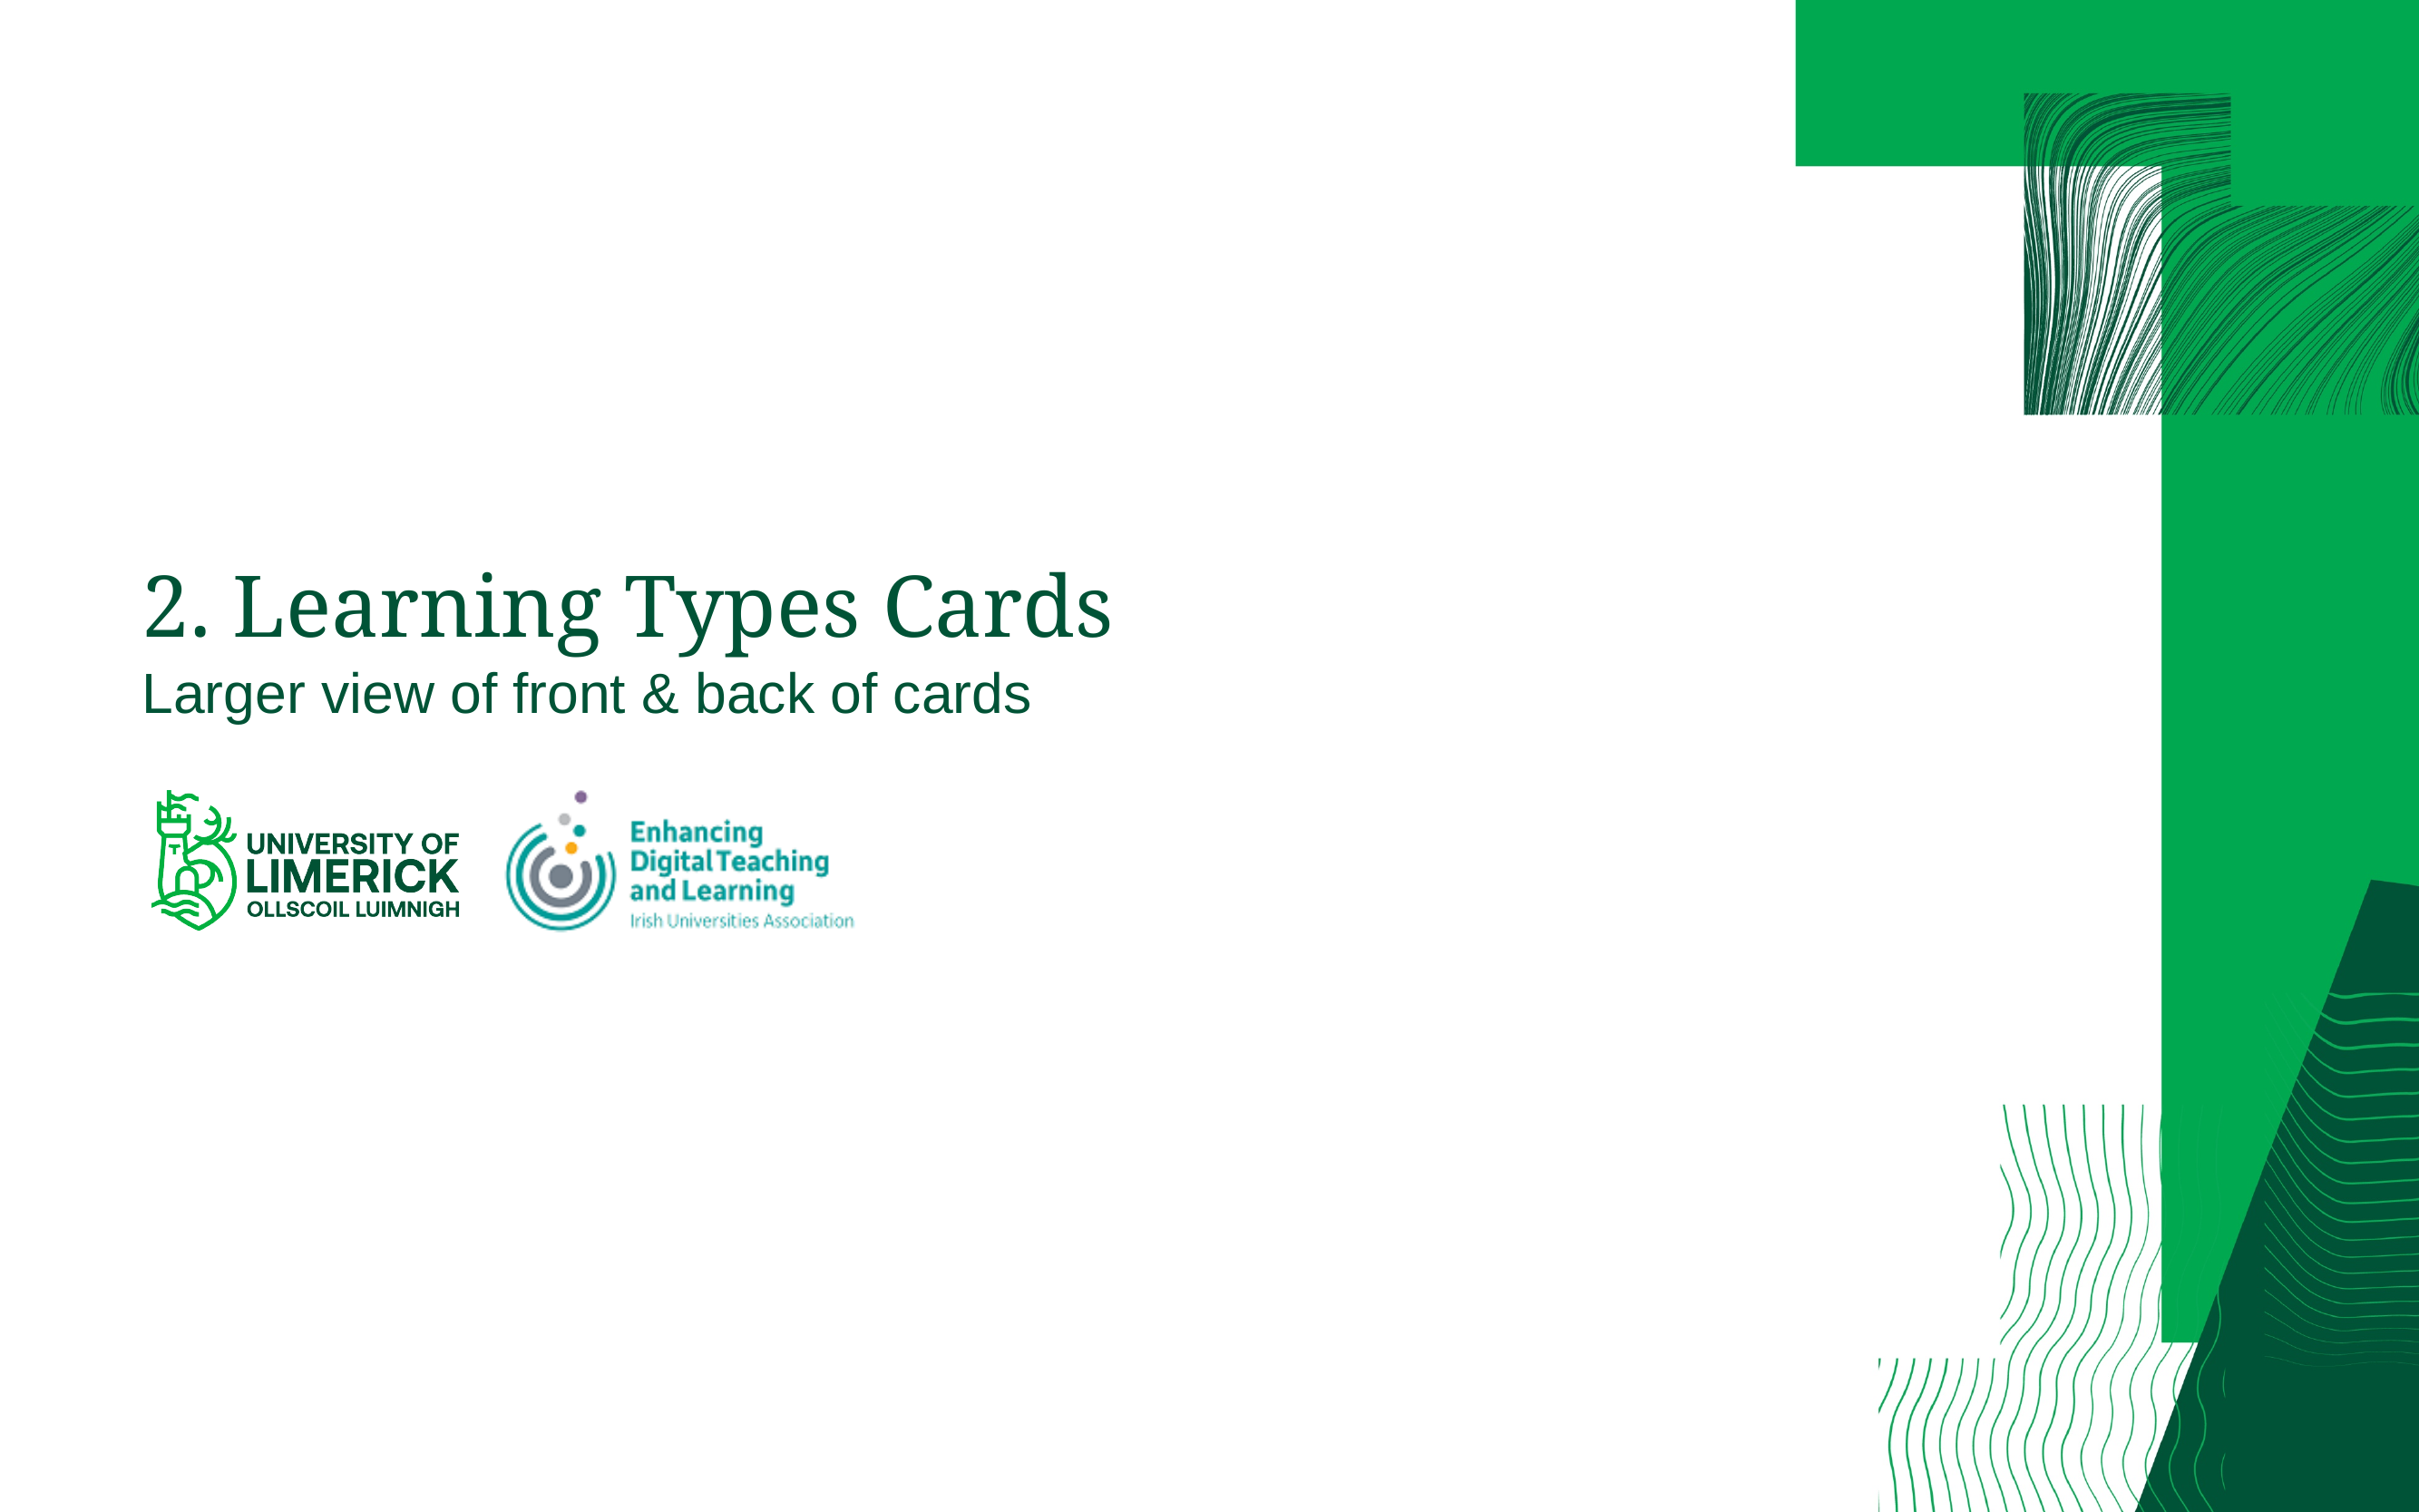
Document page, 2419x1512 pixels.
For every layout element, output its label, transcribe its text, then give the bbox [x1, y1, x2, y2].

picture [0, 0, 2419, 1512]
title 2. Learning Types Cards [128, 557, 1736, 657]
list Larger view of front & back of cards [128, 657, 1736, 756]
